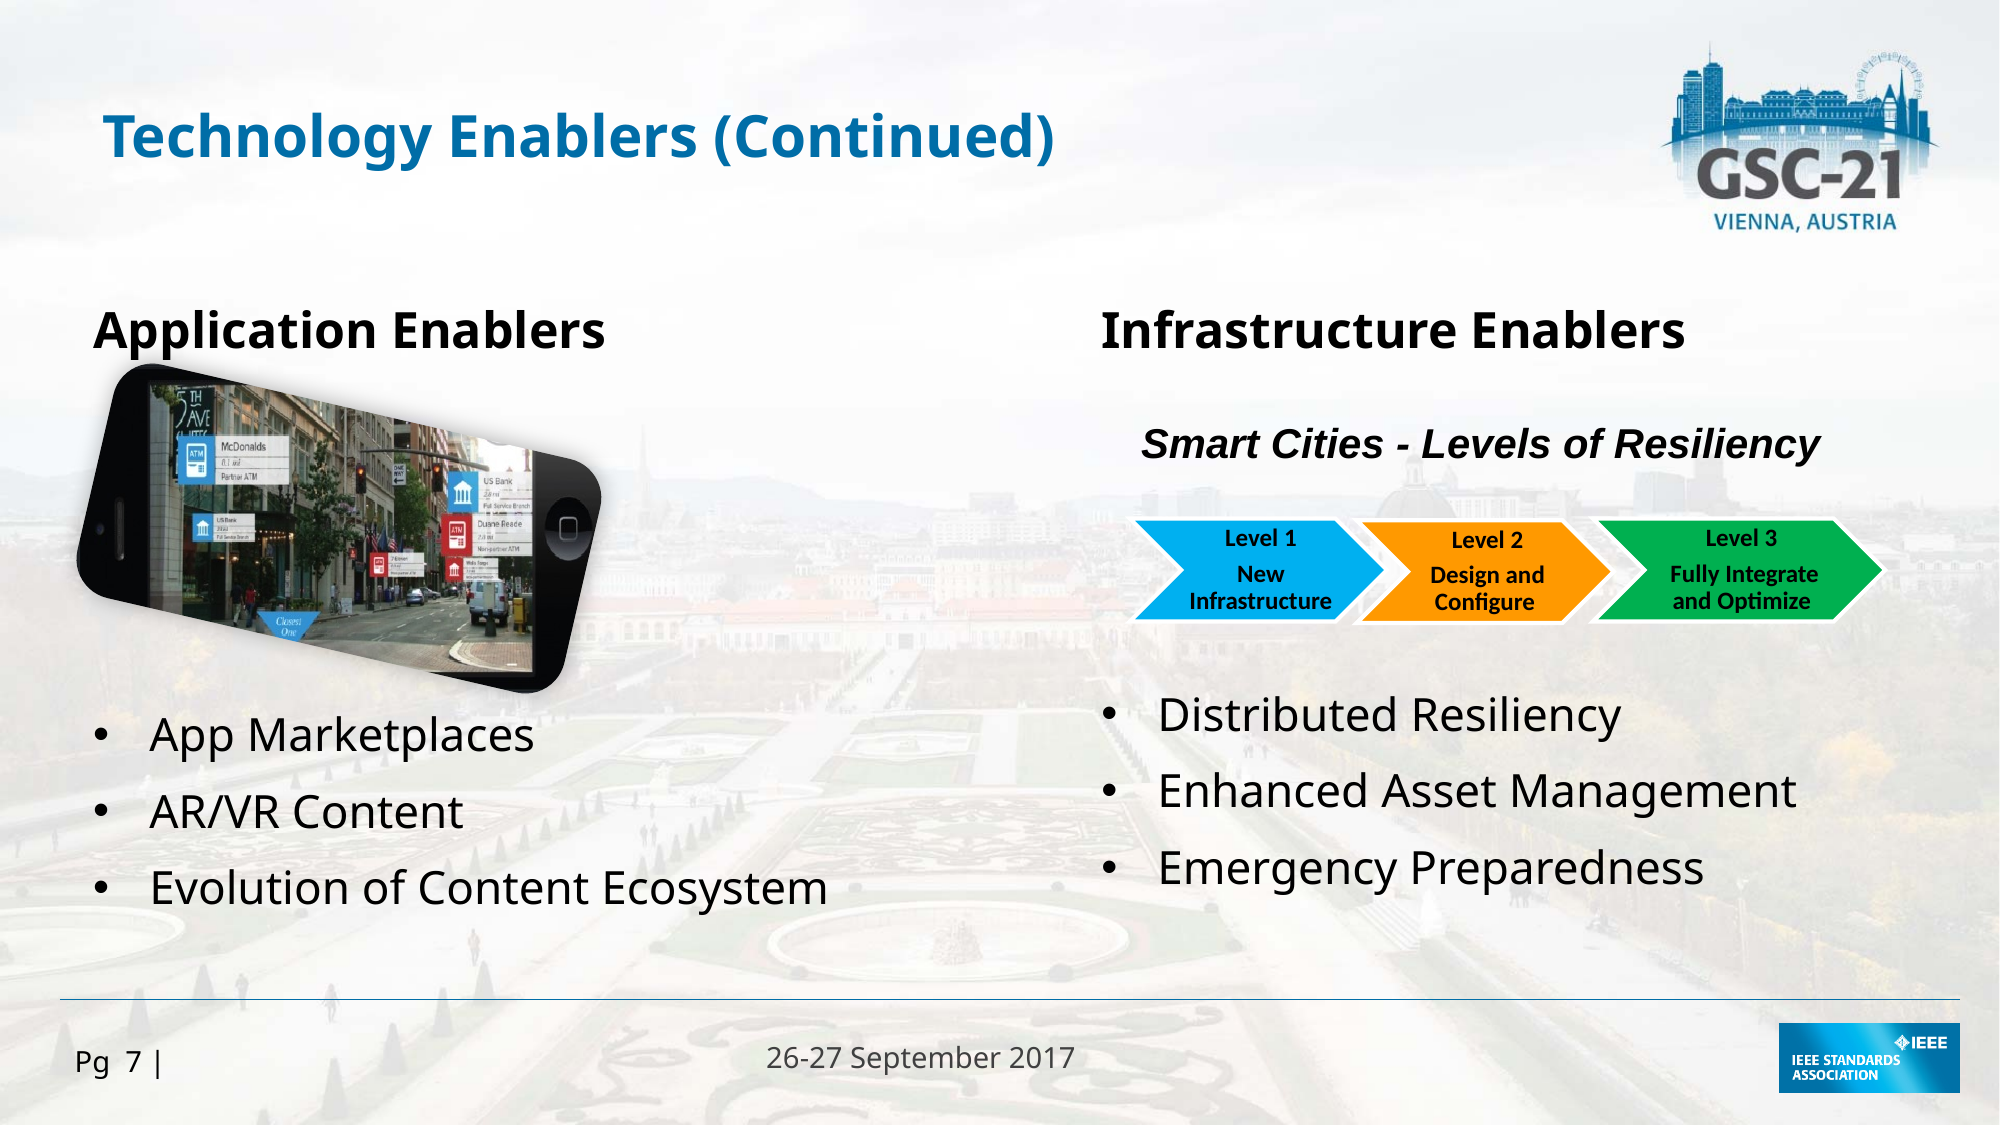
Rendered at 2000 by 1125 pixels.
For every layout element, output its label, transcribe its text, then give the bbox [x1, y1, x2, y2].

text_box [1126, 326, 1993, 814]
list Technology Enablers (Continued) [102, 101, 1899, 208]
text_box Application Enablers App Marketplaces AR/VR Content Evolution of Content Ecosystem [78, 290, 1078, 922]
picture [0, 0, 2000, 1125]
slide_number Pg 7 | [59, 1035, 475, 1094]
text_box Infrastructure Enablers Distributed Resiliency Enhanced Asset Management Emergency Preparedness [1086, 290, 2000, 901]
